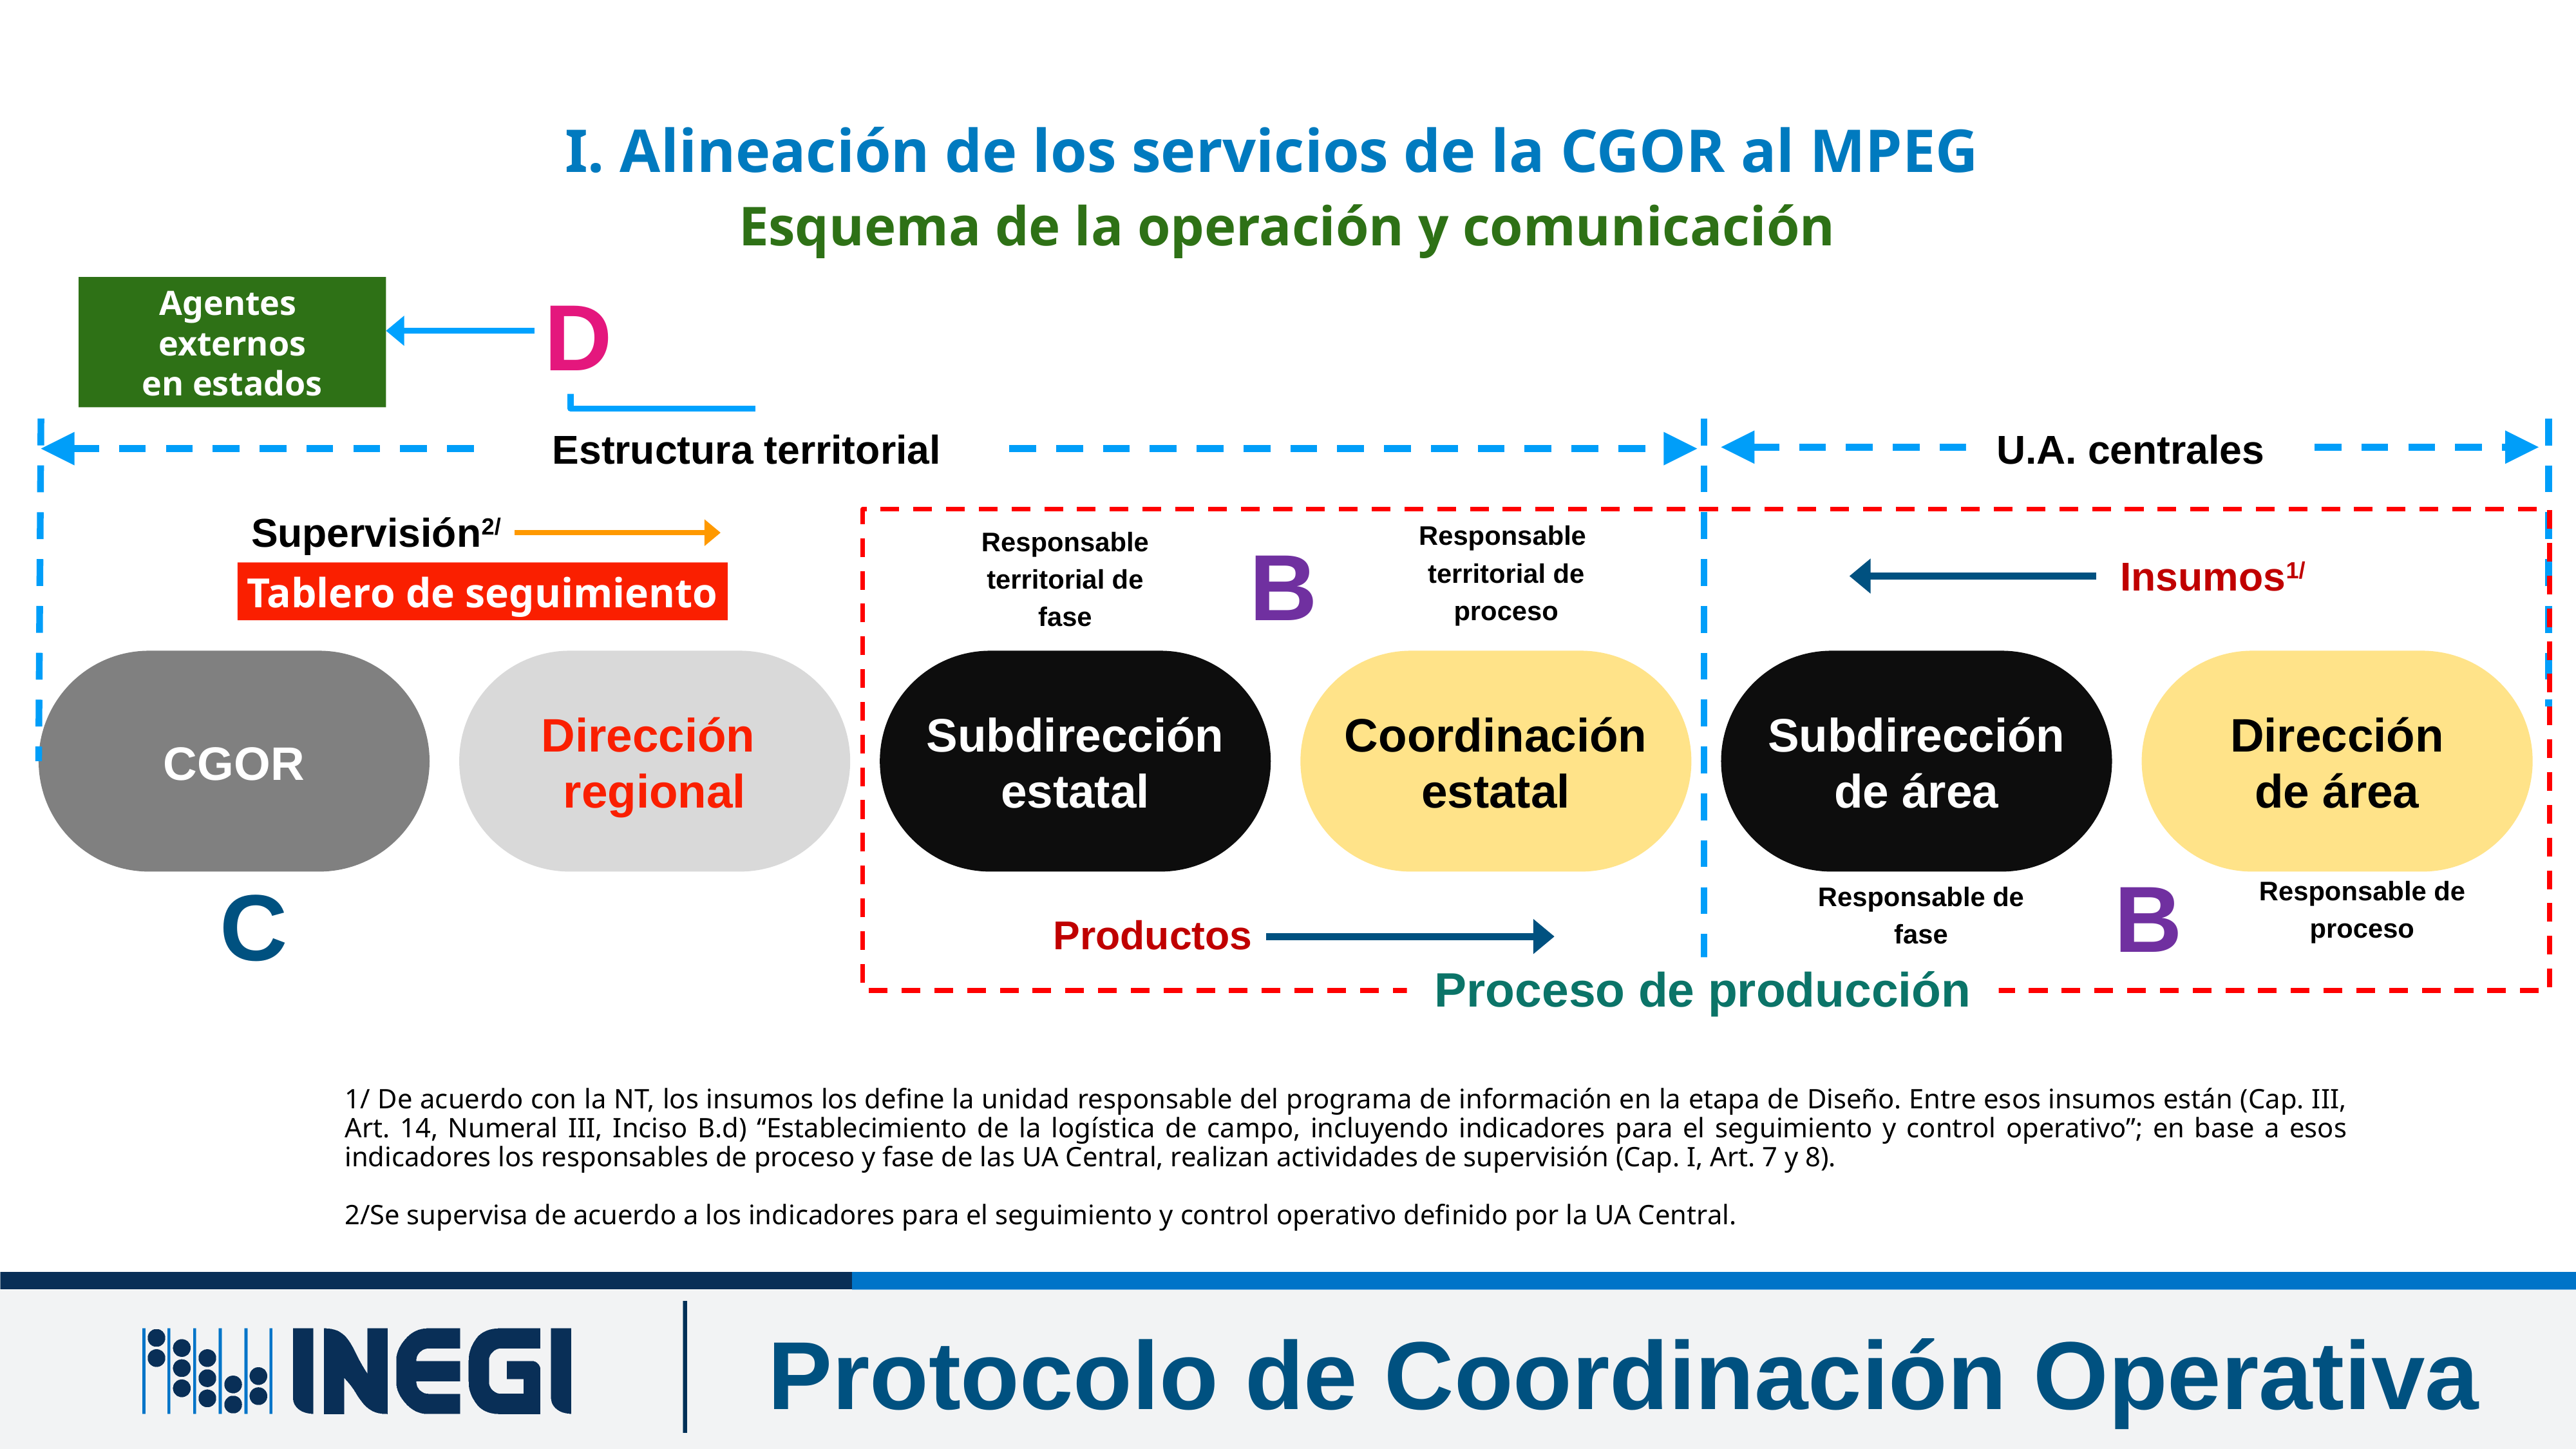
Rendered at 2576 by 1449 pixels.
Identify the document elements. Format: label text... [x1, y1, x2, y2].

text_box C [210, 861, 298, 984]
text_box [1705, 508, 2551, 992]
text_box Agentes externos en estados [79, 277, 386, 408]
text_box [386, 330, 755, 409]
text_box Estructura territorial [484, 449, 1010, 476]
text_box B [2105, 853, 2192, 976]
text_box Supervisión2/ [161, 515, 602, 547]
text_box D [535, 271, 606, 330]
text_box Tablero de seguimiento [237, 562, 728, 621]
text_box [862, 508, 1703, 992]
list Protocolo de Coordinación Operativa [699, 1307, 2550, 1435]
text_box Responsable de fase [1751, 853, 2091, 990]
text_box CGOR [37, 649, 431, 873]
text_box U.A. centrales [1965, 430, 2297, 447]
text_box Responsable territorial de fase [895, 516, 1235, 654]
text_box Esquema de la operación y comunicación [729, 194, 1846, 263]
text_box Insumos1/ [2062, 535, 2363, 614]
text_box Dirección regional [457, 649, 852, 873]
text_box B [1240, 522, 1327, 645]
text_box Productos [1013, 918, 1293, 949]
text_box 1/ De acuerdo con la NT, los insumos los define la unidad responsable del programa de información en la etapa de Diseño. Entre esos insumos están (Cap. III, Art. 14, Numeral III, Inciso B.d) “Establecimiento de la logística de campo, incluyendo indicadores para el seguimiento y control operativo”; en base a esos indicadores los responsables de proceso y fase de las UA Central, realizan actividades de supervisión (Cap. I, Art. 7 y 8). 2/Se supervisa de acuerdo a los indicadores para el seguimiento y control operativo definido por la UA Central. [335, 1081, 2358, 1236]
text_box I. Alineación de los servicios de la CGOR al MPEG [187, 108, 2358, 189]
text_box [38, 418, 41, 762]
text_box Proceso de producción [1405, 956, 2000, 1019]
text_box U.A. centrales [1965, 448, 2297, 467]
text_box Estructura territorial [484, 420, 1010, 448]
text_box Responsable de proceso [2192, 874, 2540, 956]
text_box Responsable territorial de proceso [1328, 538, 1684, 620]
picture [0, 0, 2576, 1449]
